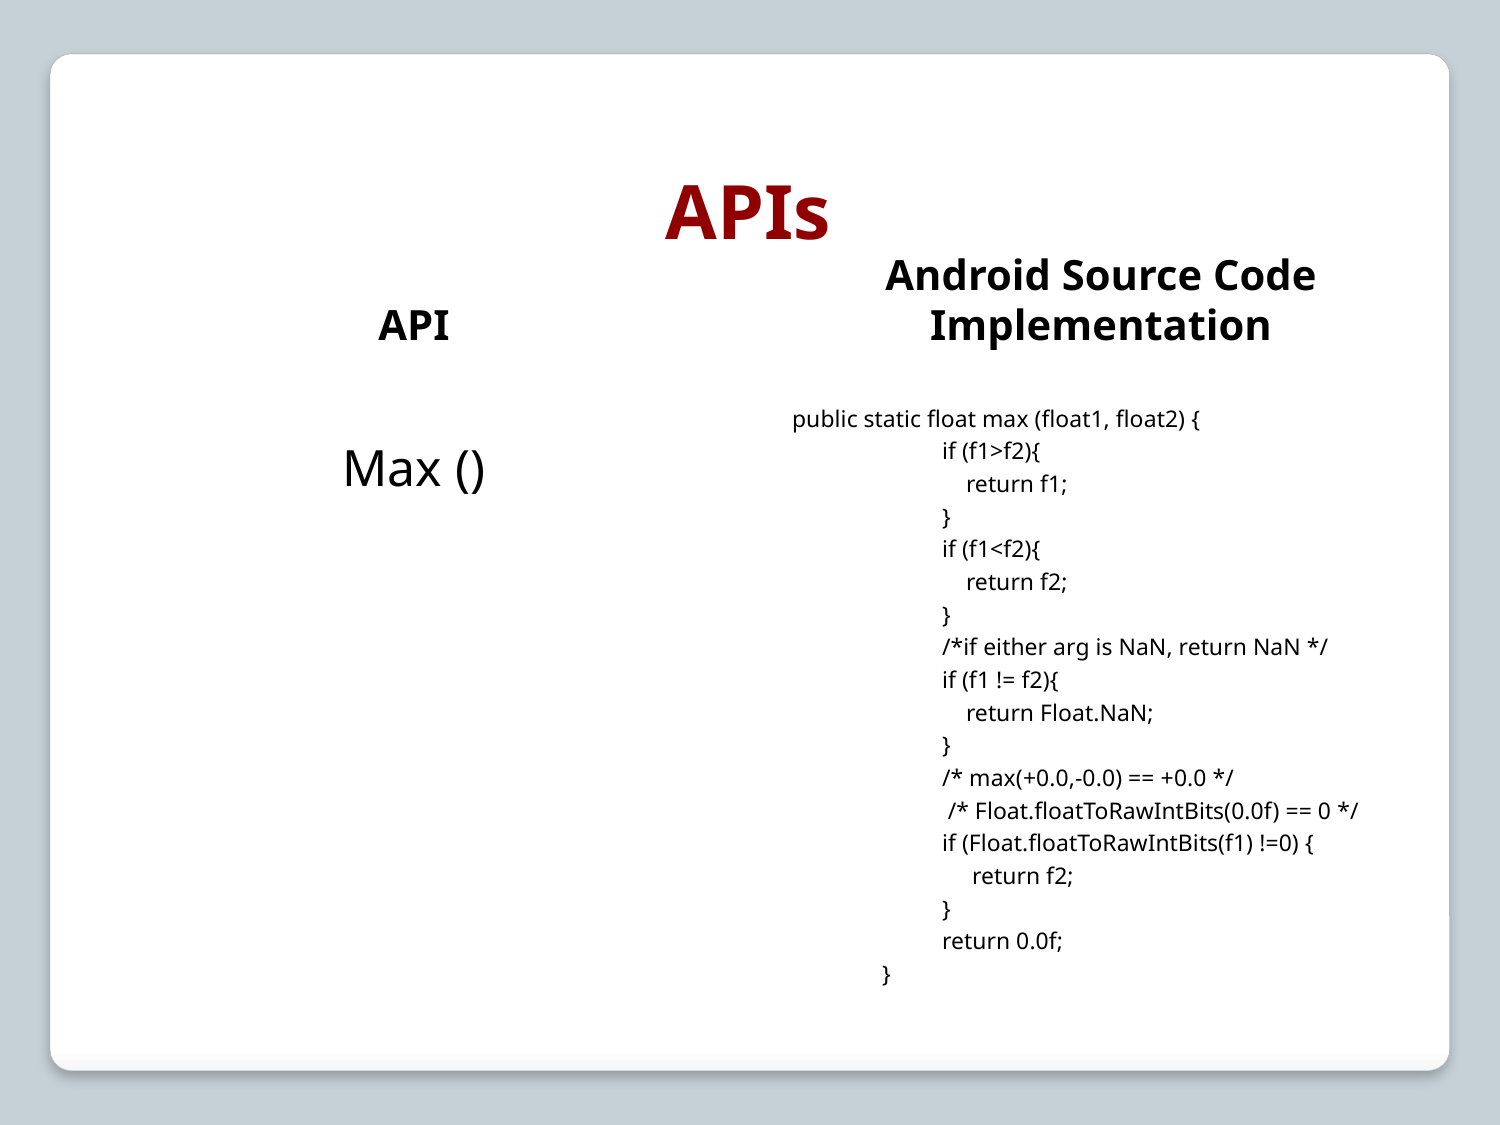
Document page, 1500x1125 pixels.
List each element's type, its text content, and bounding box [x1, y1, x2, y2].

list API [75, 251, 738, 356]
list public static float max (float1, float2) { if (f1>f2){ return f1; } if (f1<f2){ return f2; } /*if either arg is NaN, return NaN */ if (f1 != f2){ return Float.NaN; } /* max(+0.0,-0.0) == +0.0 */ /* Float.floatToRawIntBits(0.0f) == 0 */ if (Float.floatToRawIntBits(f1) !=0) { return f2; } return 0.0f; } [761, 356, 1425, 1005]
title APIs [76, 90, 1420, 263]
list Android Source Code Implementation [761, 251, 1425, 356]
list Max () [75, 356, 738, 1005]
